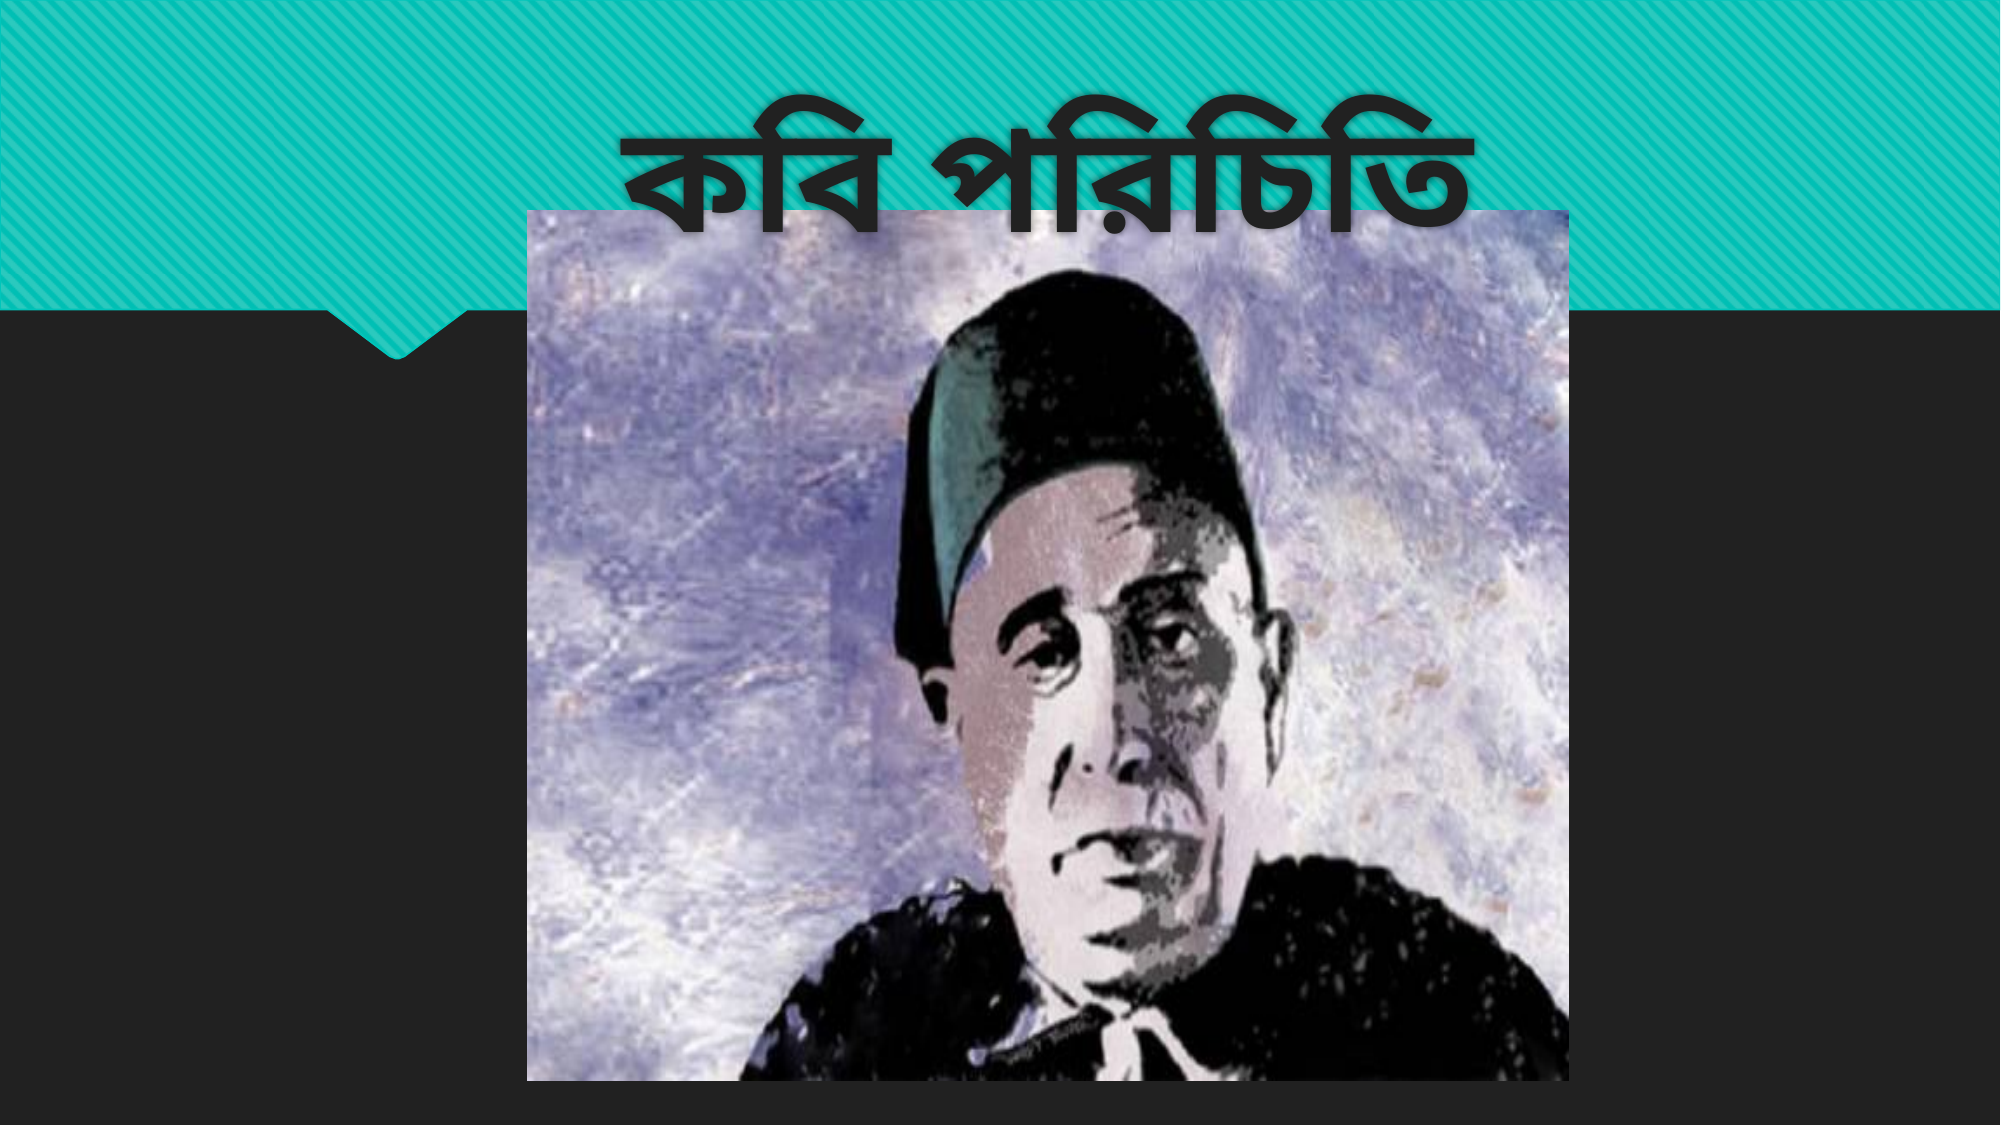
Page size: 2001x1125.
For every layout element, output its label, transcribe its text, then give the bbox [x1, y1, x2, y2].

title কবি পরিচিতি [316, 8, 1779, 270]
picture [526, 210, 1569, 1081]
